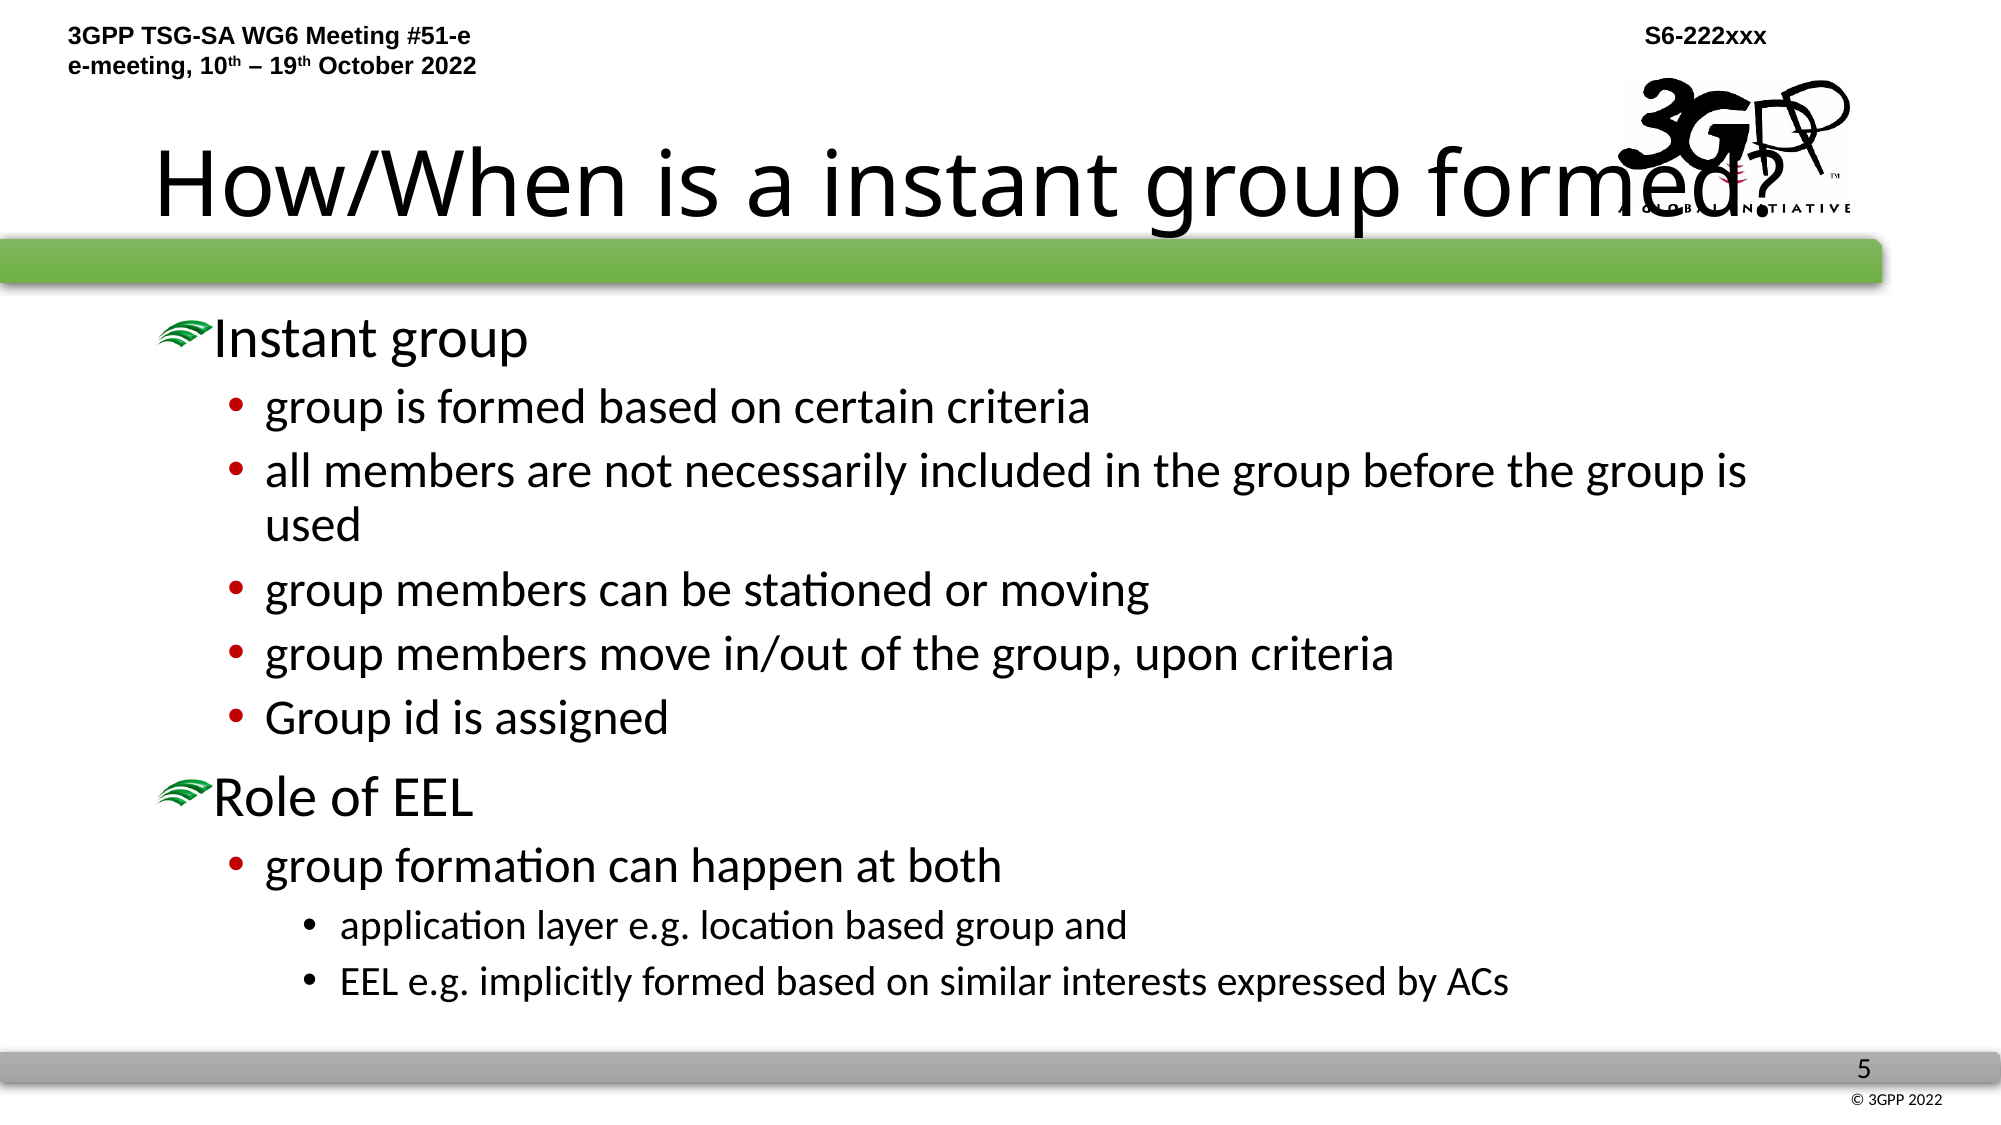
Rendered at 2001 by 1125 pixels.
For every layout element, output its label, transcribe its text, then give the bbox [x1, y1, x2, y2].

picture [1618, 78, 1850, 96]
list Instant group group is formed based on certain criteria all members are not necessarily included in the group before the group is used group members can be stationed or moving group members move in/out of the group, upon criteria Group id is assigned Role of EEL group formation can happen at both application layer e.g. location based group and EEL e.g. implicitly formed based on similar interests expressed by ACs [137, 299, 1863, 1014]
picture [152, 314, 215, 356]
picture [152, 773, 215, 815]
title How/When is a instant group formed? [137, 96, 1863, 278]
